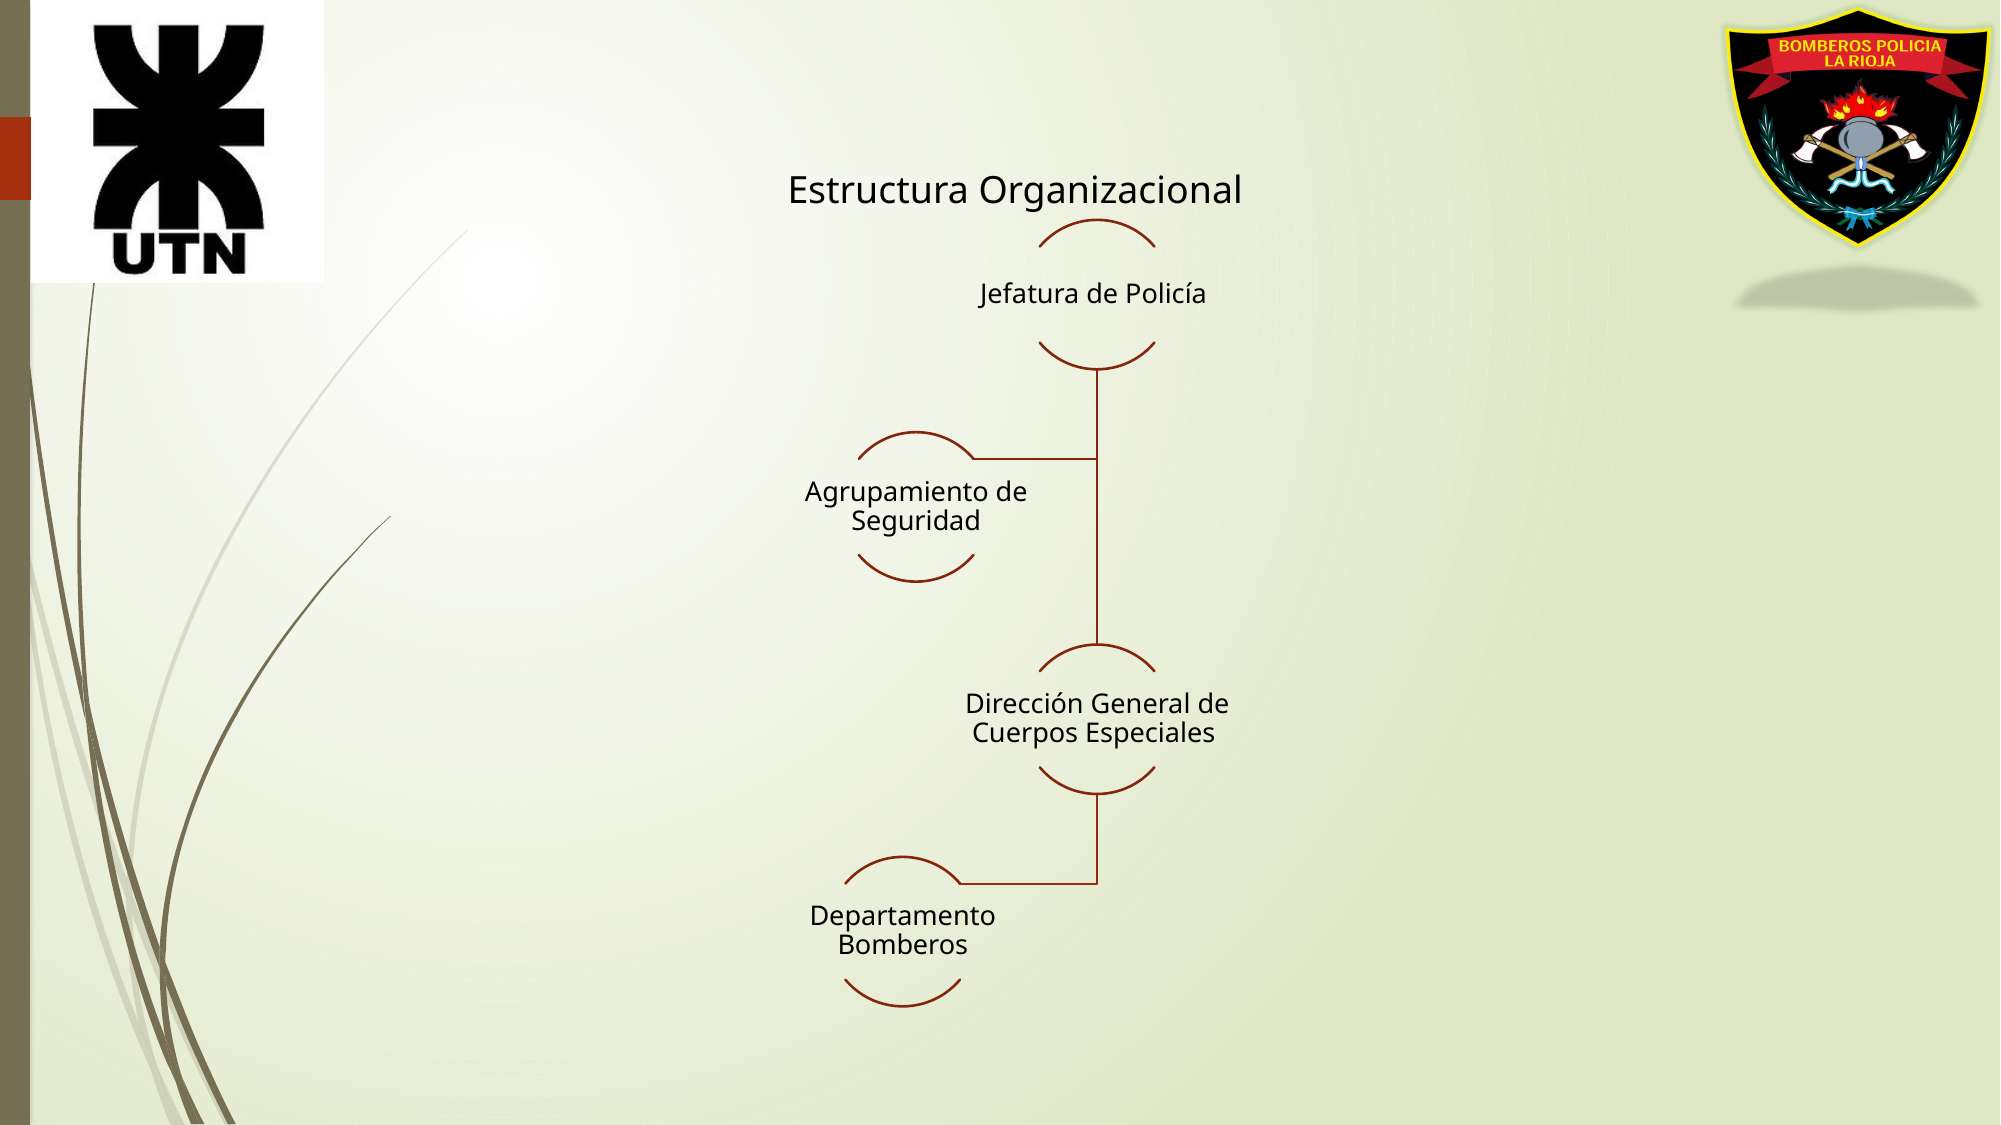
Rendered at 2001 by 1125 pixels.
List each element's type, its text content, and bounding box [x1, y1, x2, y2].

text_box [332, 219, 1667, 1008]
picture [30, 0, 325, 283]
text_box Estructura Organizacional [505, 158, 1536, 218]
picture [1716, 0, 2000, 323]
